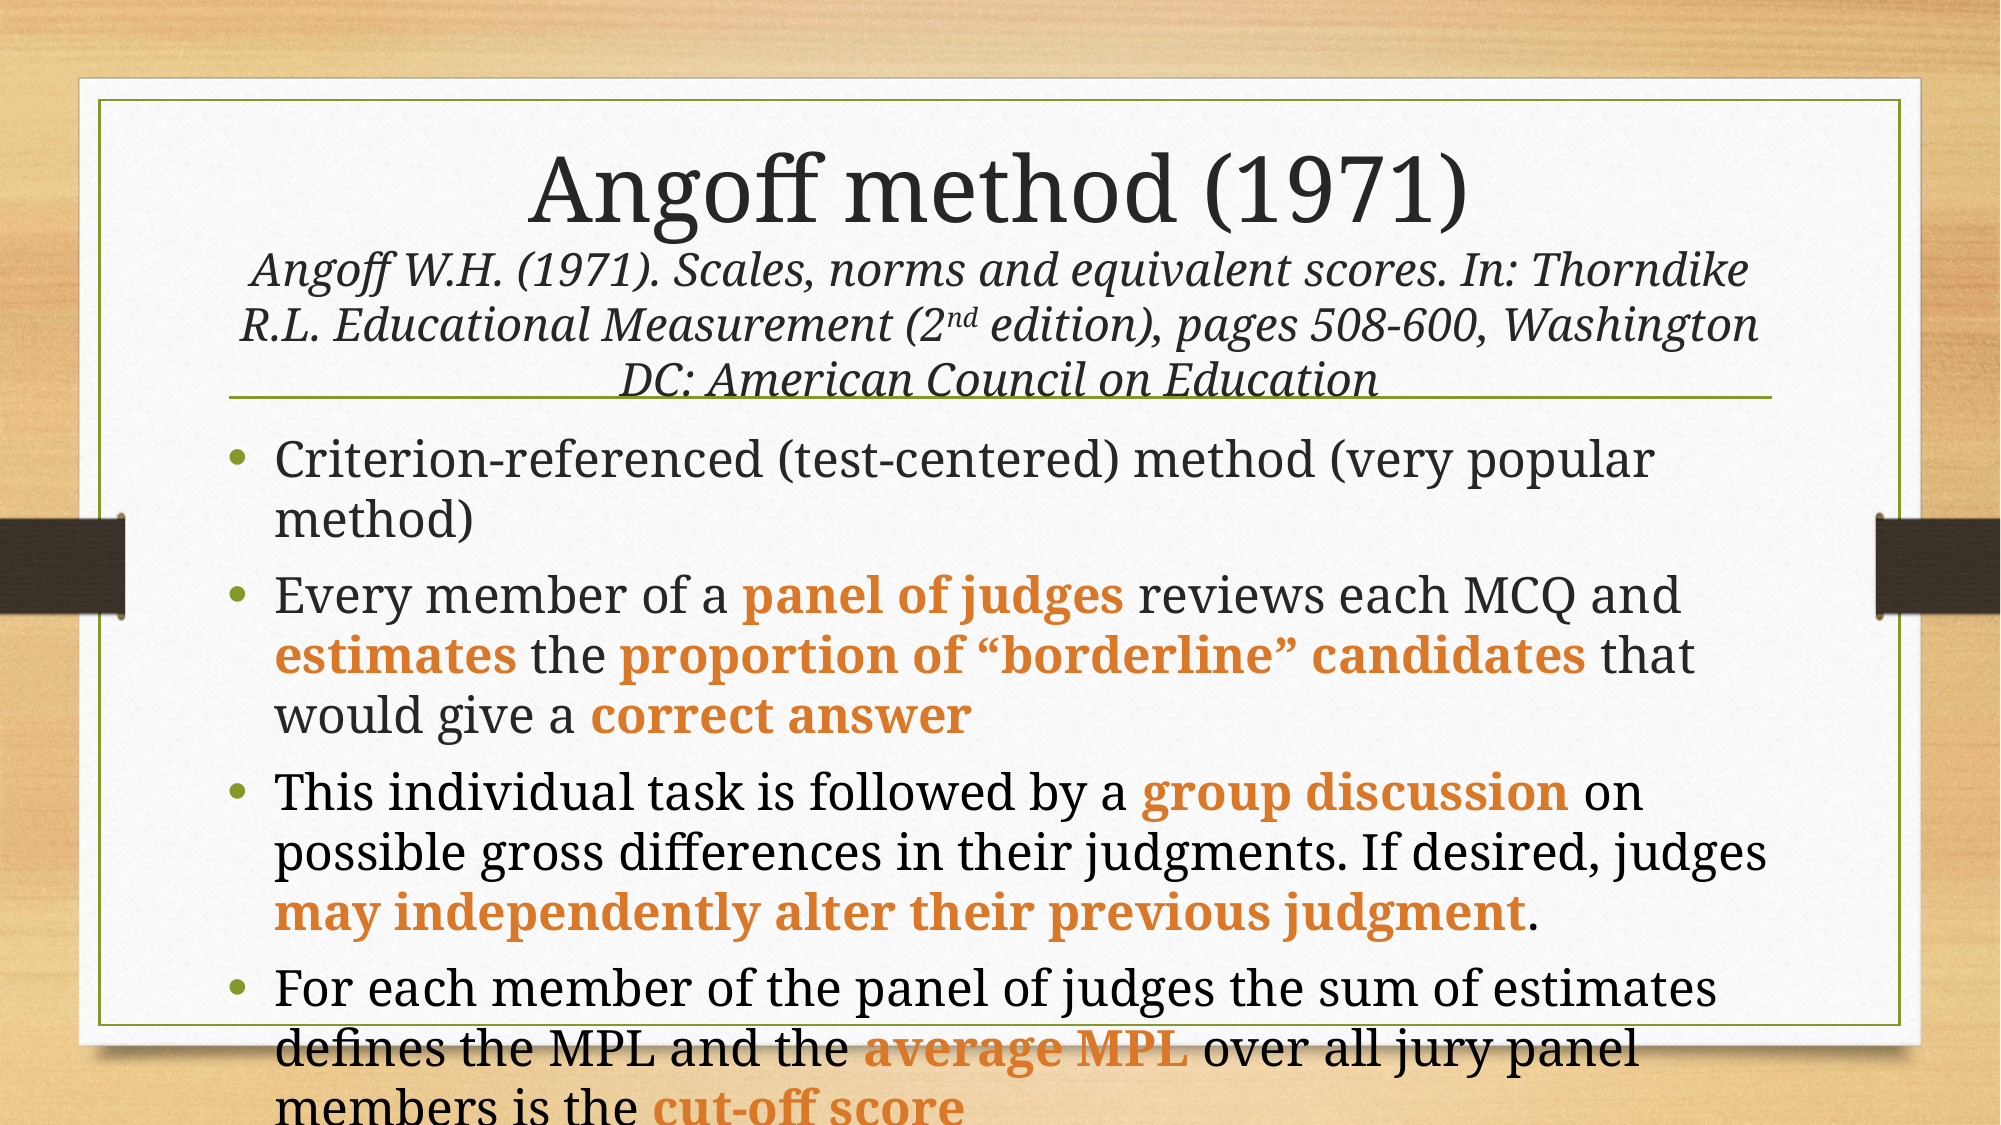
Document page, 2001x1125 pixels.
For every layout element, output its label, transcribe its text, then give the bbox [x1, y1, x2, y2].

title Angoff method (1971) Angoff W.H. (1971). Scales, norms and equivalent scores. In: Thorndike R.L. Educational Measurement (2nd edition), pages 508-600, Washington DC: American Council on Education [212, 161, 1788, 375]
list Criterion-referenced (test-centered) method (very popular method) Every member of a panel of judges reviews each MCQ and estimates the proportion of “borderline” candidates that would give a correct answer This individual task is followed by a group discussion on possible gross differences in their judgments. If desired, judges may independently alter their previous judgment. For each member of the panel of judges the sum of estimates defines the MPL and the average MPL over all jury panel members is the cut-off score [212, 419, 1788, 964]
picture [0, 0, 2001, 1125]
